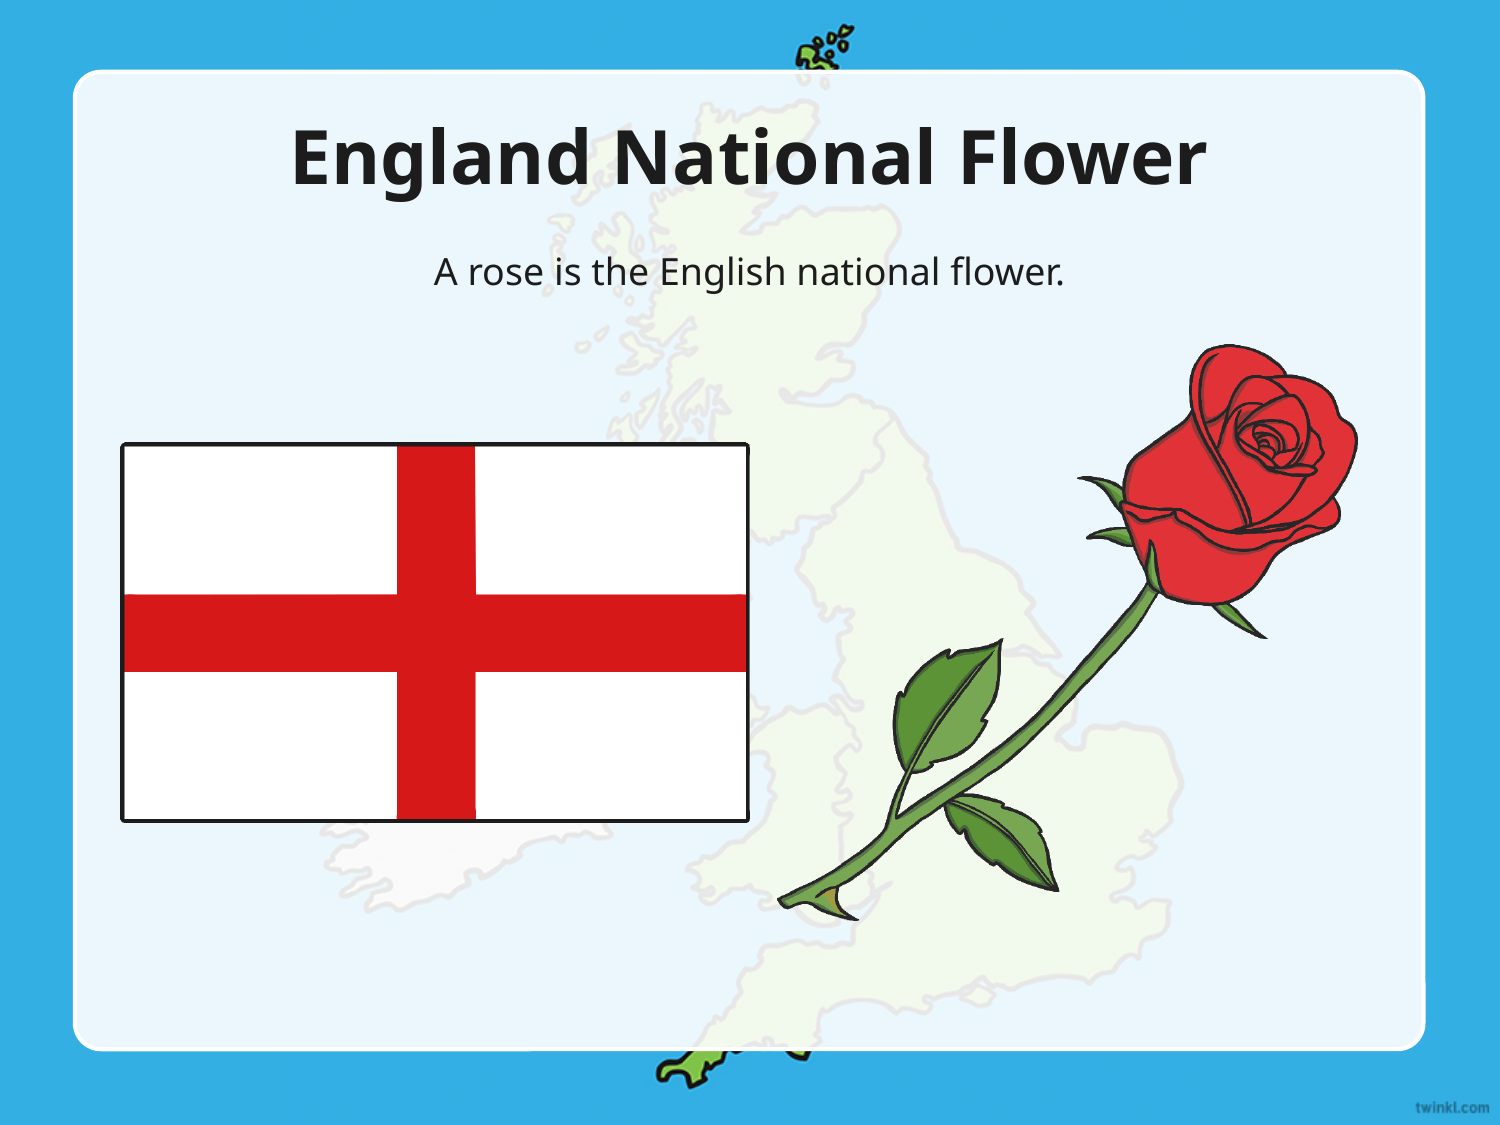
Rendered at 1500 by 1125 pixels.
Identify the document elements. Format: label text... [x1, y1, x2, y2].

text_box A rose is the English national flower. [123, 248, 1376, 294]
title England National Flower [73, 76, 1426, 244]
picture [0, 0, 1500, 1125]
